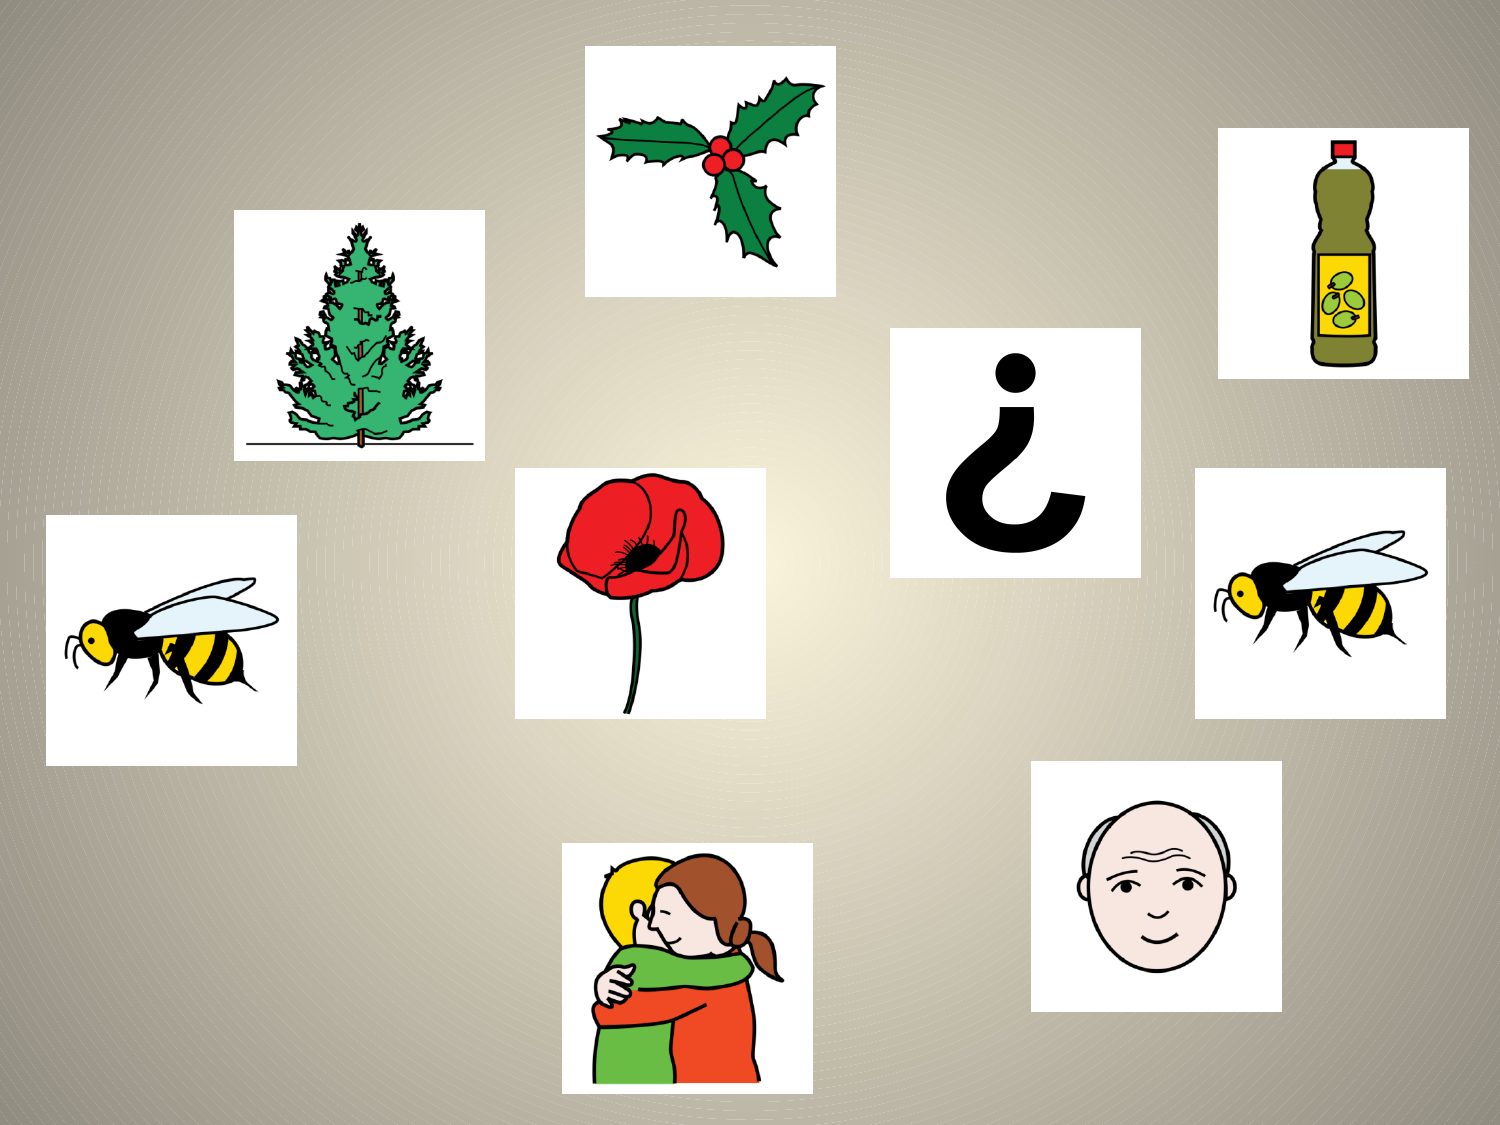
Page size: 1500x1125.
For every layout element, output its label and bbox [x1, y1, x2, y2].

picture [46, 515, 298, 766]
picture [1195, 468, 1446, 719]
picture [890, 327, 1141, 579]
picture [515, 468, 766, 719]
picture [562, 843, 813, 1094]
picture [585, 46, 837, 298]
picture [1031, 761, 1282, 1012]
picture [234, 210, 485, 462]
picture [1218, 128, 1469, 380]
